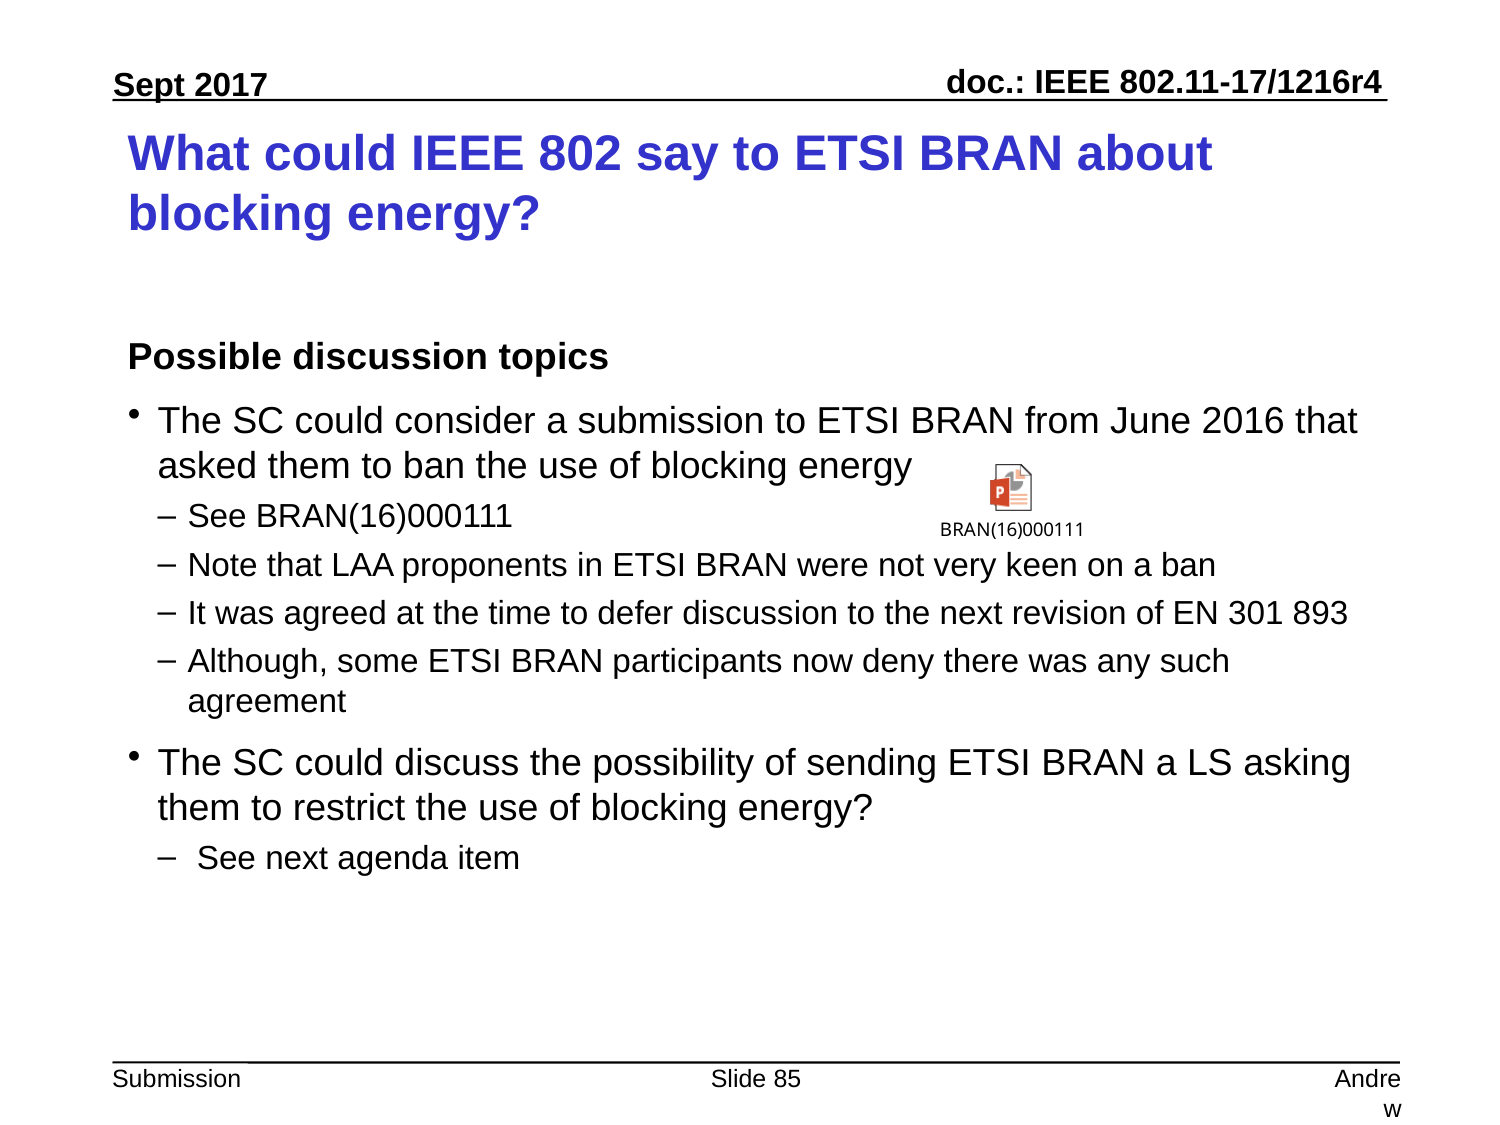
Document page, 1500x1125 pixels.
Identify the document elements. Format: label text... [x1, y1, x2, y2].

footer Andrew Myles, Cisco [1320, 1061, 1402, 1093]
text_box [937, 462, 1088, 595]
slide_number Slide 85 [709, 1061, 803, 1093]
list Possible discussion topics The SC could consider a submission to ETSI BRAN from June 2016 that asked them to ban the use of blocking energy See BRAN(16)000111 Note that LAA proponents in ETSI BRAN were not very keen on a ban It was agreed at the time to defer discussion to the next revision of EN 301 893 Although, some ETSI BRAN participants now deny there was any such agreement The SC could discuss the possibility of sending ETSI BRAN a LS asking them to restrict the use of blocking energy? See next agenda item [112, 324, 1388, 1000]
title What could IEEE 802 say to ETSI BRAN about blocking energy? [112, 112, 1388, 288]
